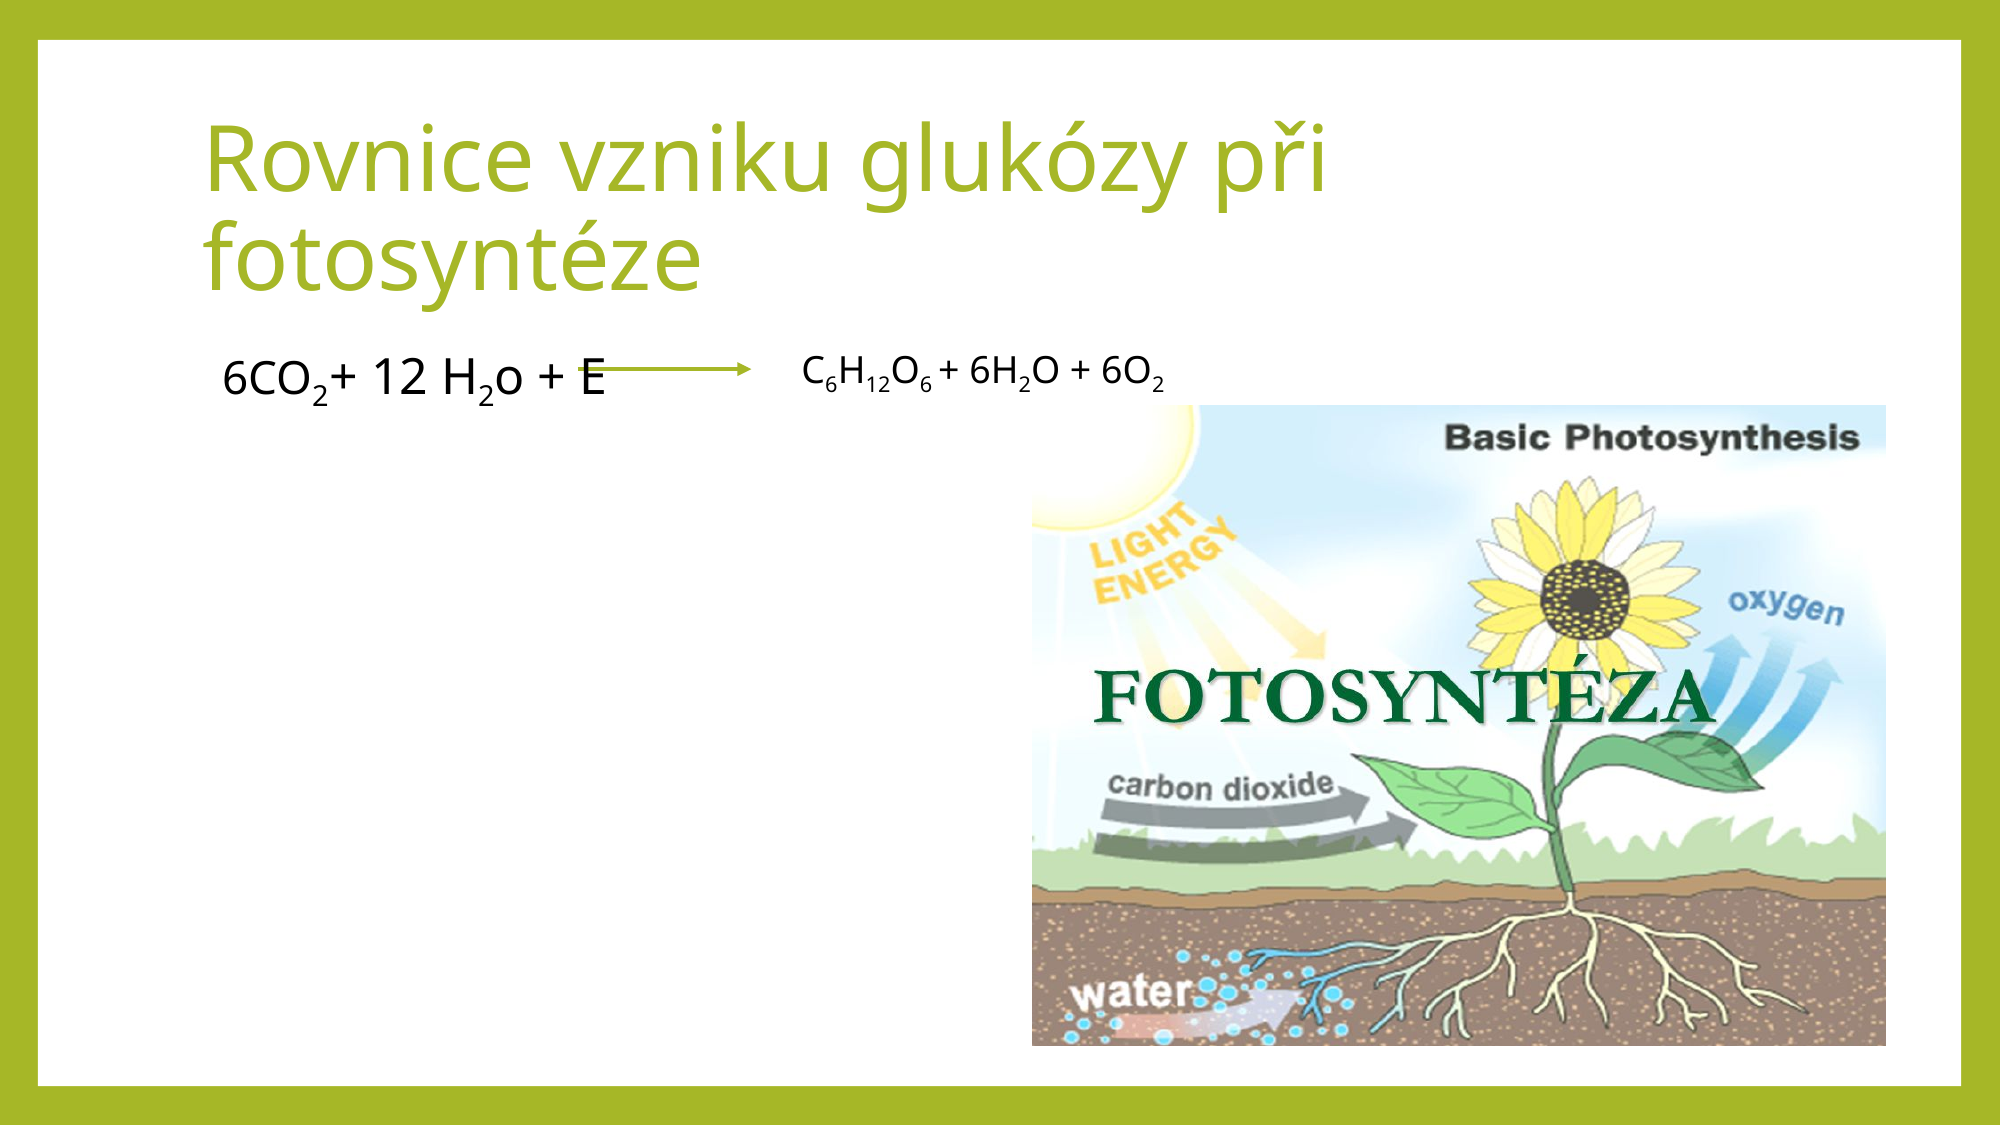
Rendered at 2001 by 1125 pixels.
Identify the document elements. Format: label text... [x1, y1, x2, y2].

text_box C6H12O6 + 6H2O + 6O2 [786, 338, 1533, 405]
title Rovnice vzniku glukózy při fotosyntéze [187, 99, 1808, 323]
picture [1032, 405, 1886, 1046]
list 6CO2 + 12 H2o + E [187, 337, 1808, 1000]
